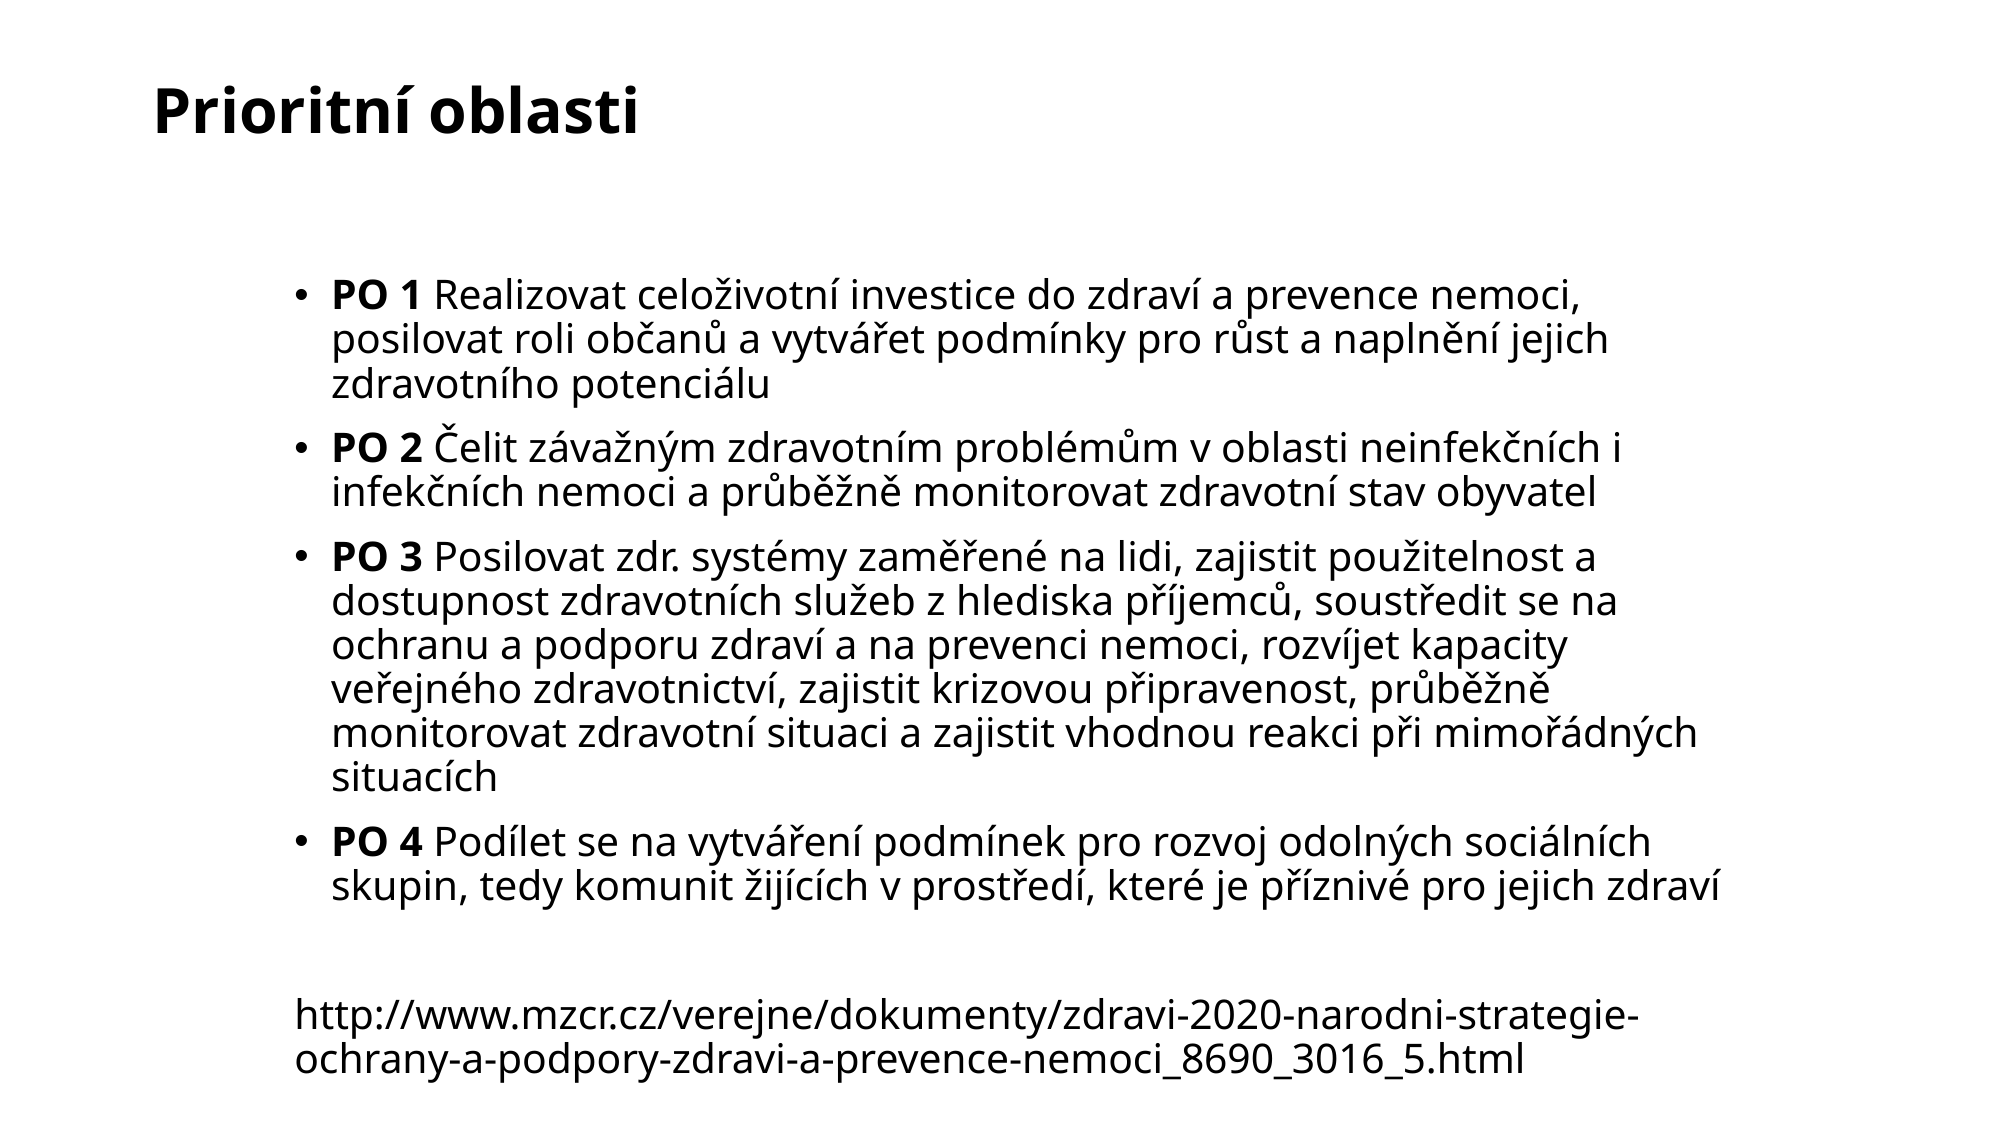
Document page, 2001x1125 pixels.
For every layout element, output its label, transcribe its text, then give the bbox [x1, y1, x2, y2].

list PO 1 Realizovat celoživotní investice do zdraví a prevence nemoci, posilovat roli občanů a vytvářet podmínky pro růst a naplnění jejich zdravotního potenciálu PO 2 Čelit závažným zdravotním problémům v oblasti neinfekčních i infekčních nemoci a průběžně monitorovat zdravotní stav obyvatel PO 3 Posilovat zdr. systémy zaměřené na lidi, zajistit použitelnost a dostupnost zdravotních služeb z hlediska příjemců, soustředit se na ochranu a podporu zdraví a na prevenci nemoci, rozvíjet kapacity veřejného zdravotnictví, zajistit krizovou připravenost, průběžně monitorovat zdravotní situaci a zajistit vhodnou reakci při mimořádných situacích PO 4 Podílet se na vytváření podmínek pro rozvoj odolných sociálních skupin, tedy komunit žijících v prostředí, které je příznivé pro jejich zdraví http://www.mzcr.cz/verejne/dokumenty/zdravi-2020-narodni-strategie-ochrany-a-podpory-zdravi-a-prevence-nemoci_8690_3016_5.html [279, 267, 1750, 1125]
title Prioritní oblasti [137, 59, 1863, 278]
